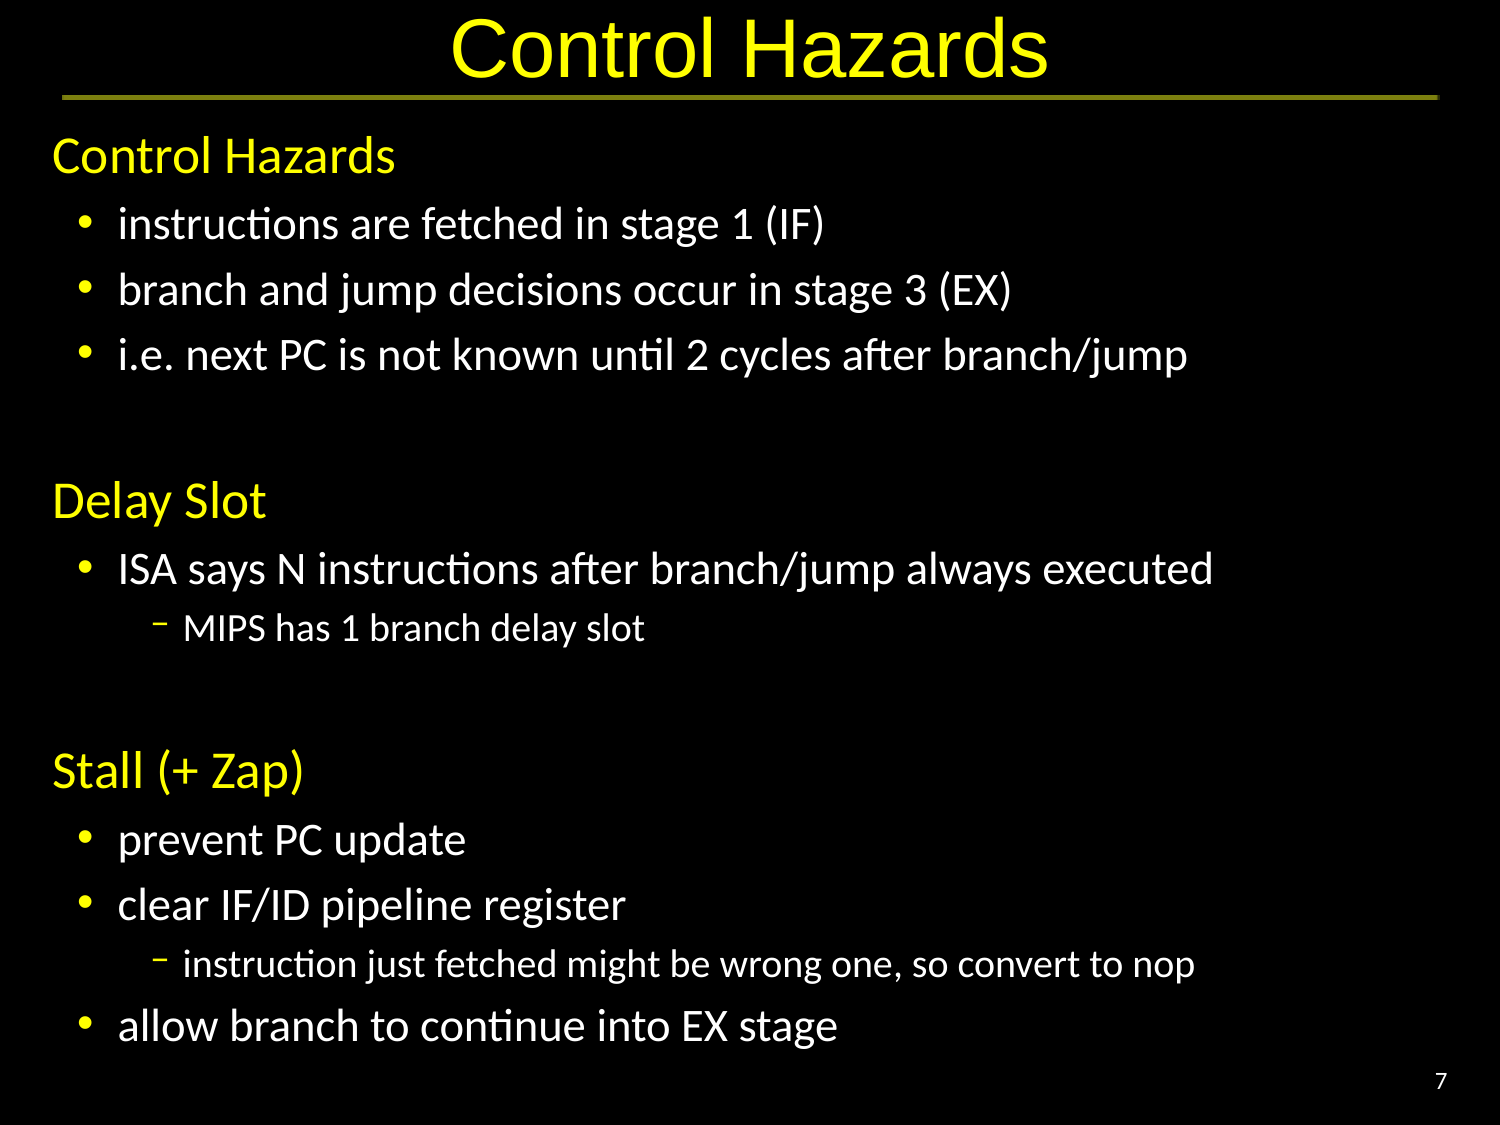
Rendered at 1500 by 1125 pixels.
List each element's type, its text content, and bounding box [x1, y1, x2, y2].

picture [62, 95, 1440, 100]
title Control Hazards [37, 0, 1463, 88]
list Control Hazards instructions are fetched in stage 1 (IF) branch and jump decisions occur in stage 3 (EX) i.e. next PC is not known until 2 cycles after branch/jump Delay Slot ISA says N instructions after branch/jump always executed MIPS has 1 branch delay slot Stall (+ Zap) prevent PC update clear IF/ID pipeline register instruction just fetched might be wrong one, so convert to nop allow branch to continue into EX stage [37, 112, 1463, 1063]
